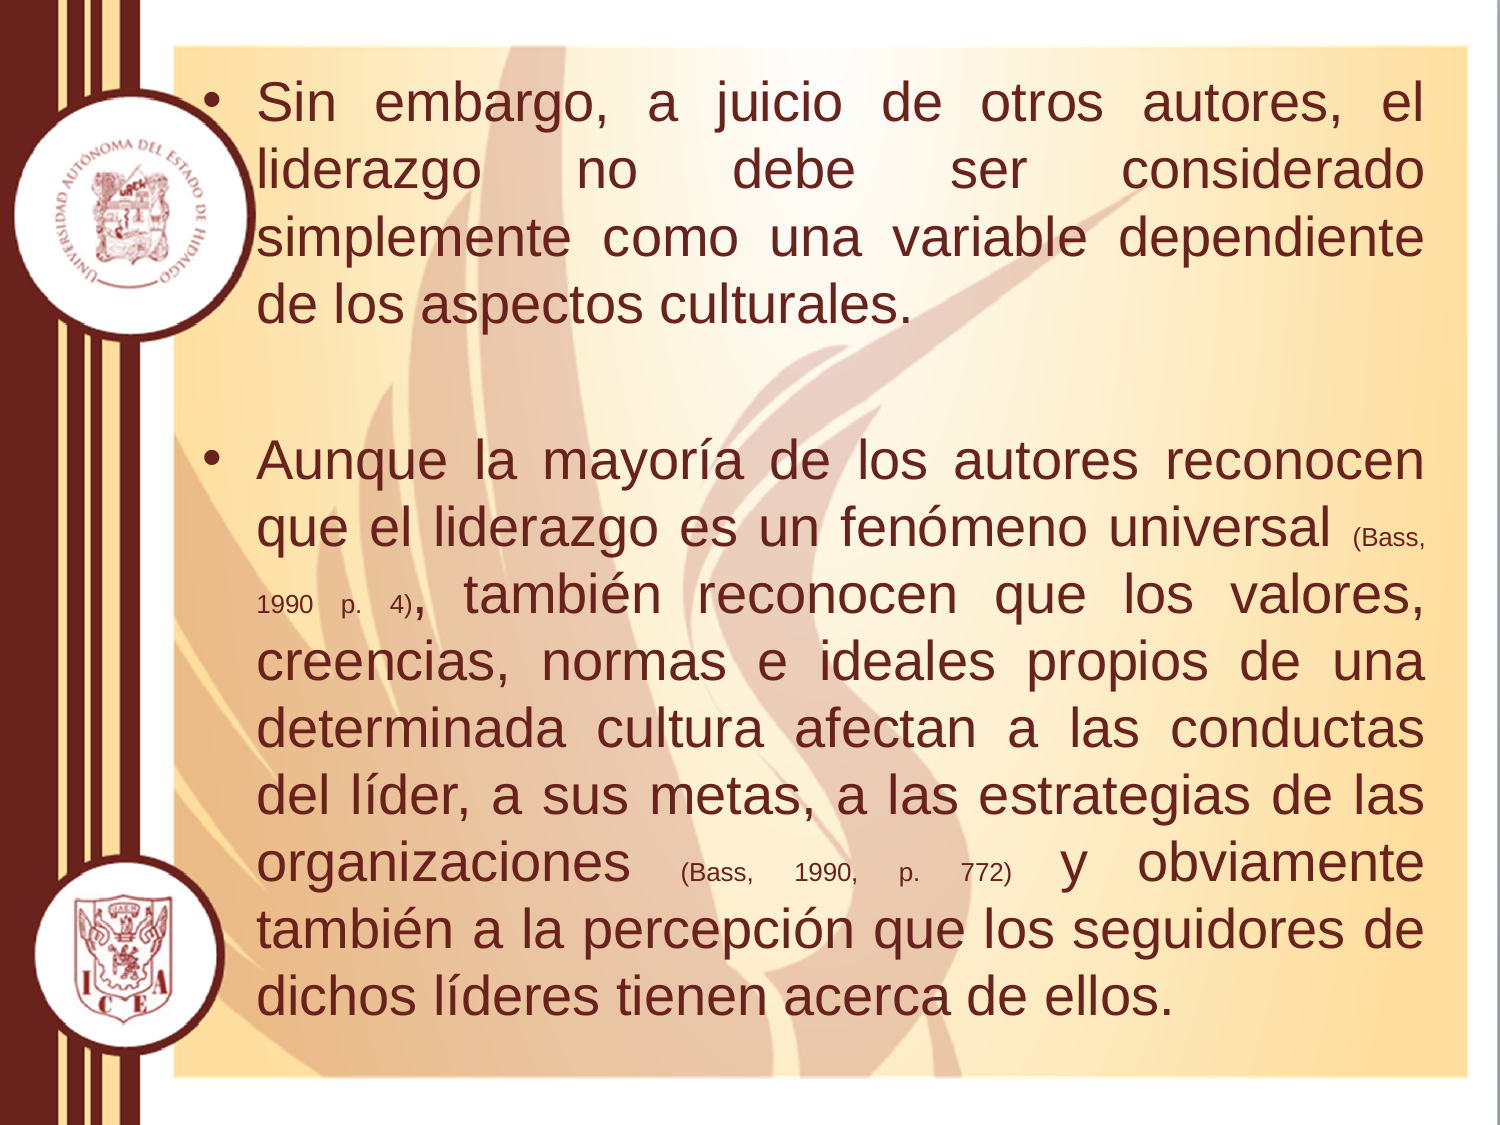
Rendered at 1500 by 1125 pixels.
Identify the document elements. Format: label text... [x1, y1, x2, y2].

picture [0, 0, 1500, 1125]
list Sin embargo, a juicio de otros autores, el liderazgo no debe ser considerado simplemente como una variable dependiente de los aspectos culturales. Aunque la mayoría de los autores reconocen que el liderazgo es un fenómeno universal (Bass, 1990 p. 4), también reconocen que los valores, creencias, normas e ideales propios de una determinada cultura afectan a las conductas del líder, a sus metas, a las estrategias de las organizaciones (Bass, 1990, p. 772) y obviamente también a la percepción que los seguidores de dichos líderes tienen acerca de ellos. [187, 58, 1441, 1043]
